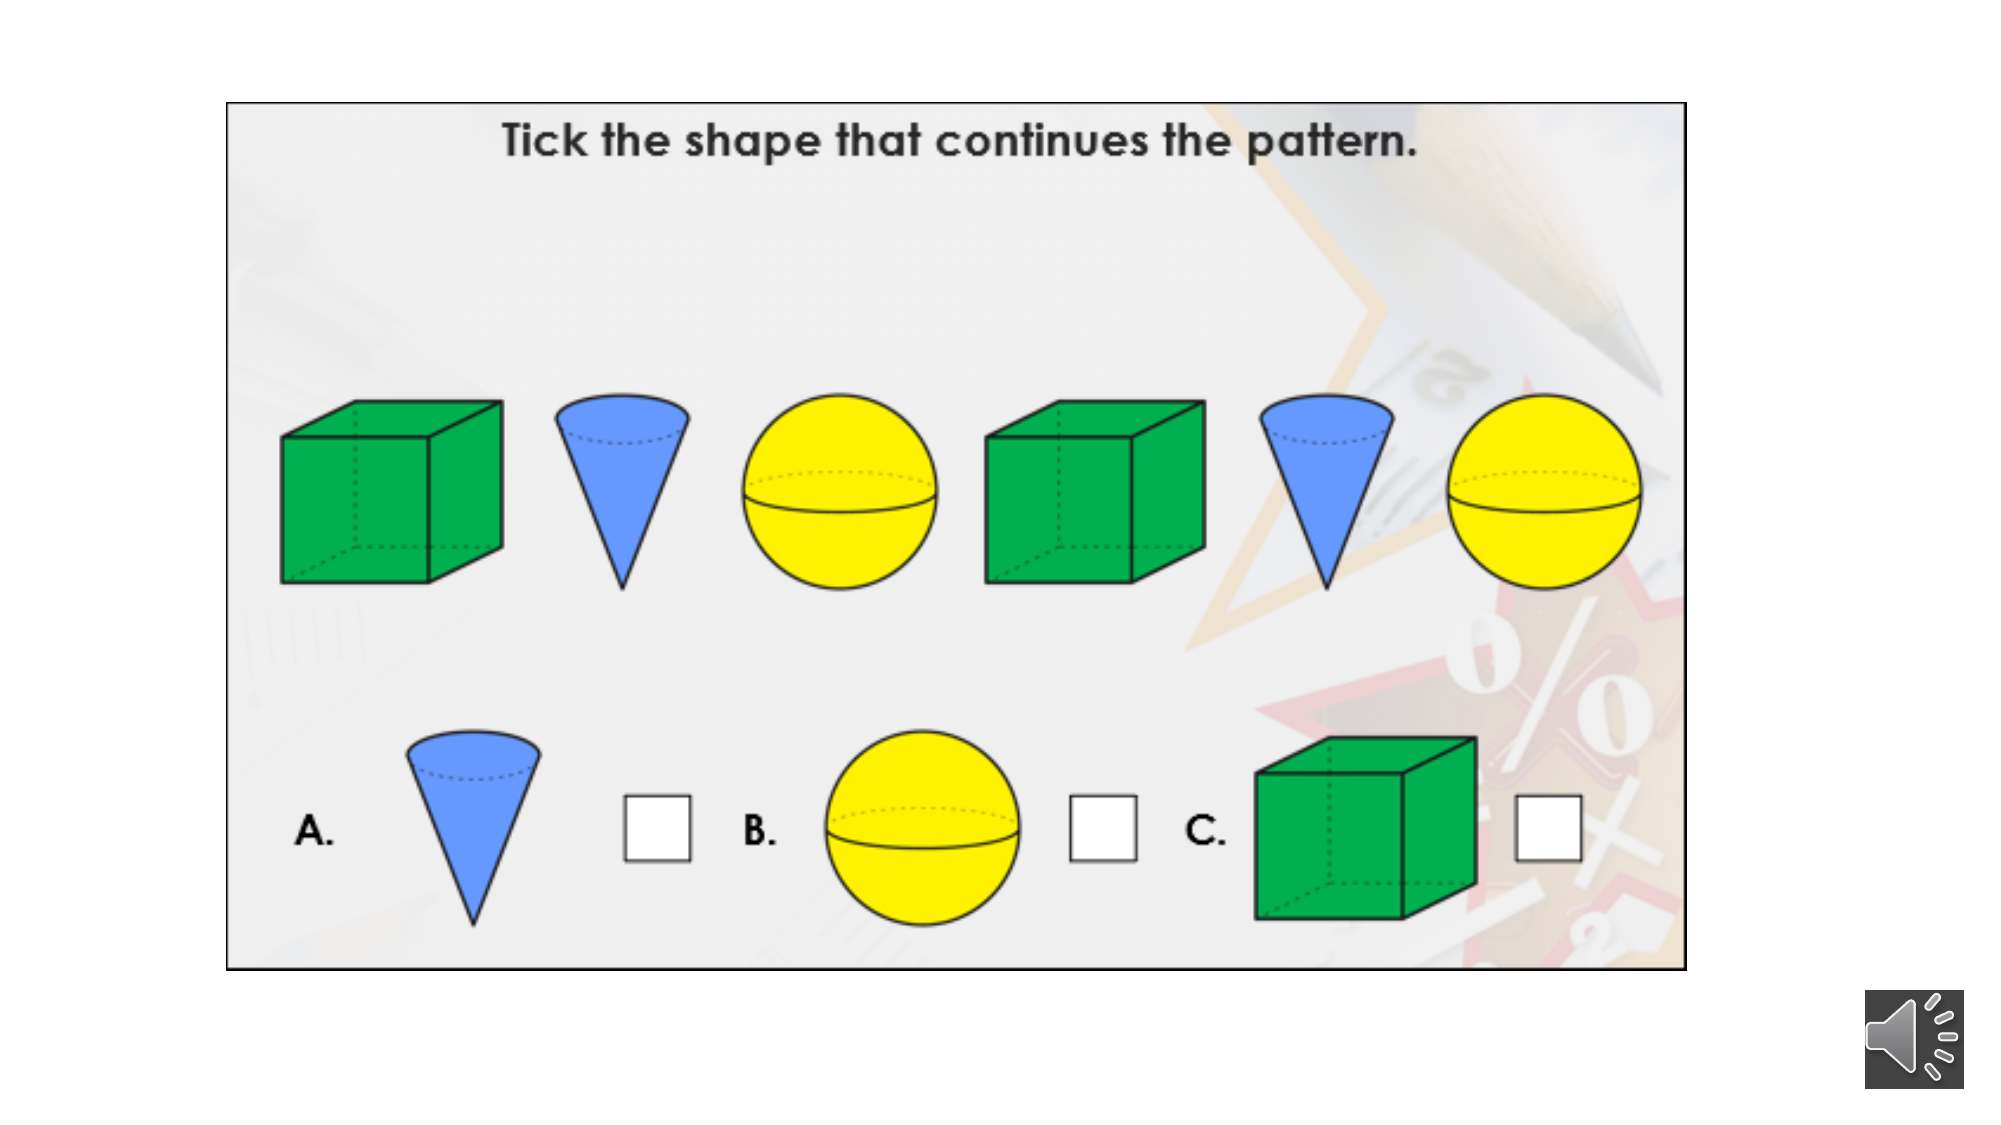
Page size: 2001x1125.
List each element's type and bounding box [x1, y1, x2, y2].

picture [1864, 989, 1965, 1090]
picture [226, 102, 1687, 971]
